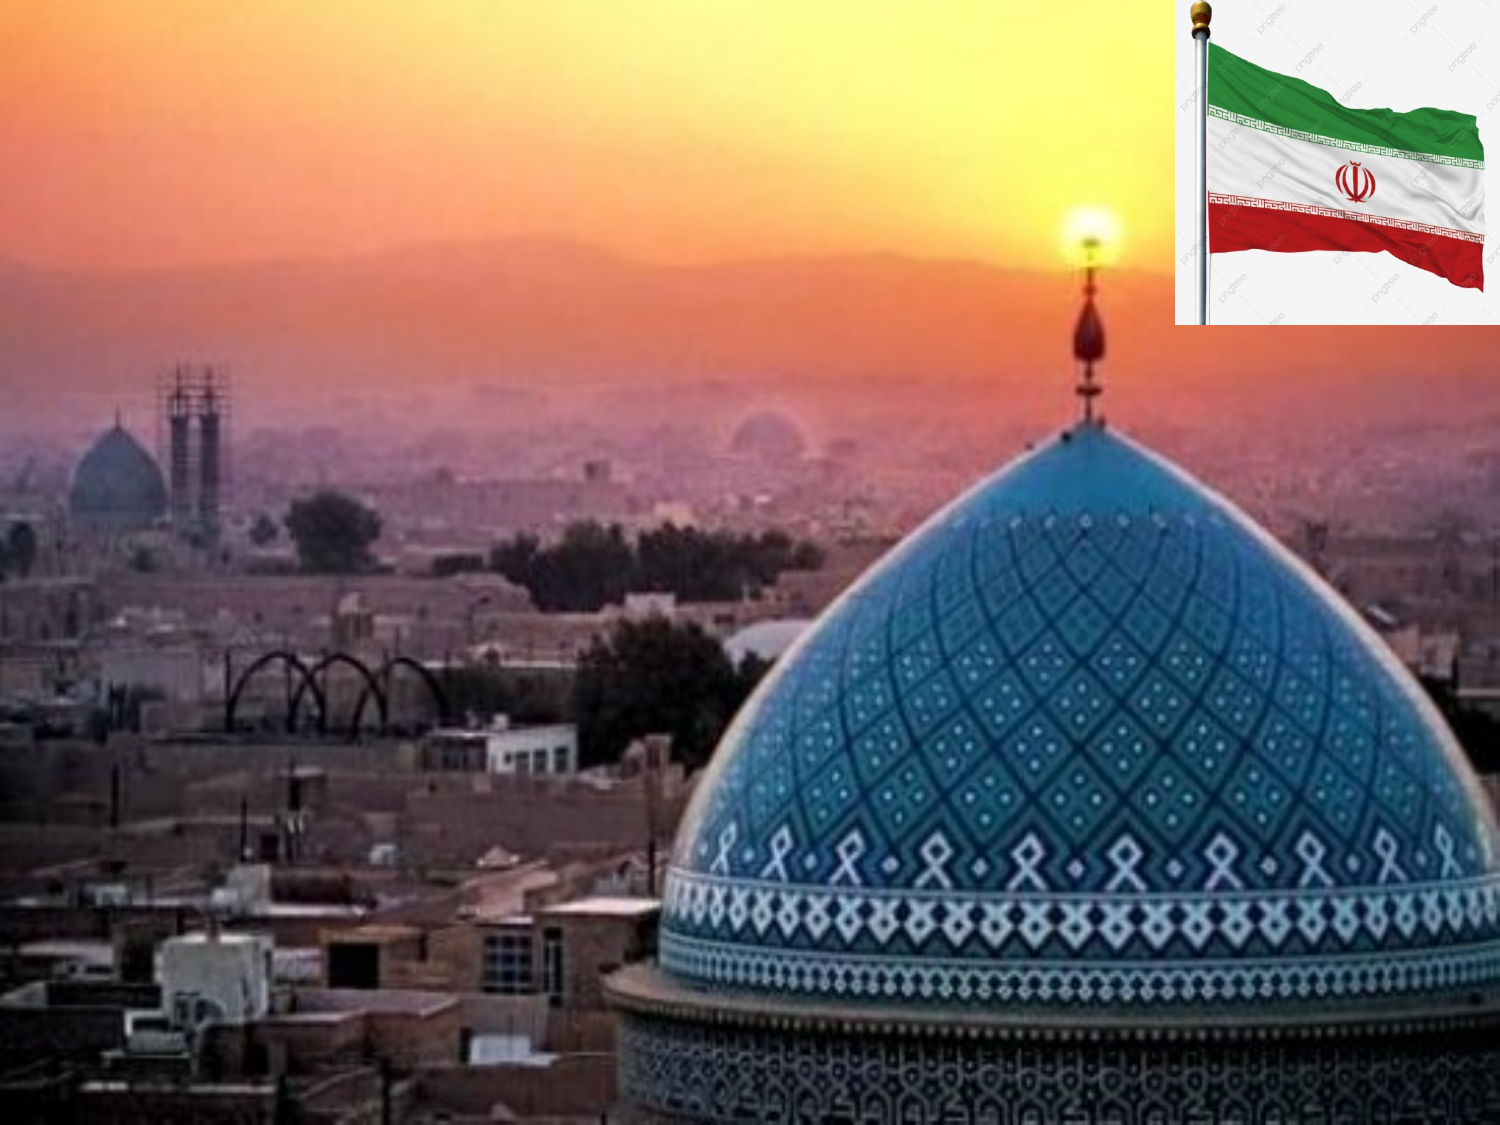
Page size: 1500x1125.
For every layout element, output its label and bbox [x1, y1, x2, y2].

list [0, 0, 1500, 1125]
picture [1174, 0, 1500, 325]
